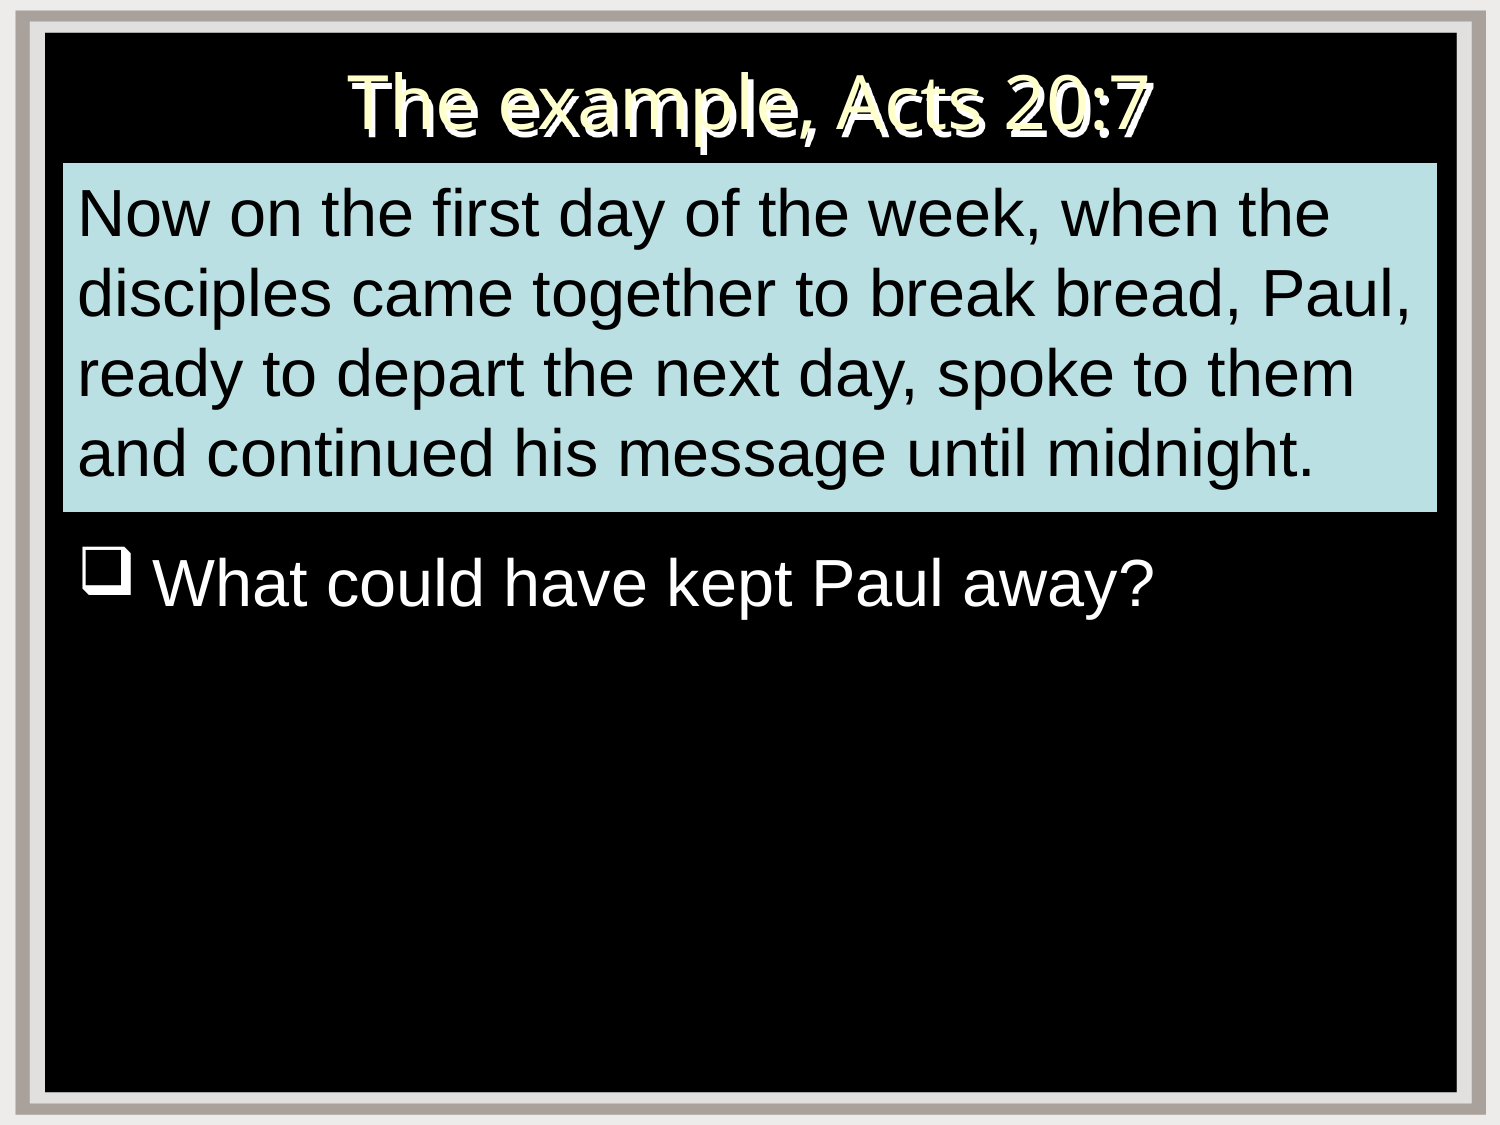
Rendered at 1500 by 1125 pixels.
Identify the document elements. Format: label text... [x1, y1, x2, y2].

picture [0, 0, 1500, 1125]
text_box Now on the first day of the week, when the disciples came together to break bread, Paul, ready to depart the next day, spoke to them and continued his message until midnight. What could have kept Paul away? [62, 162, 1438, 513]
list [62, 513, 1438, 1013]
title The example, Acts 20:7 [62, 37, 1438, 162]
